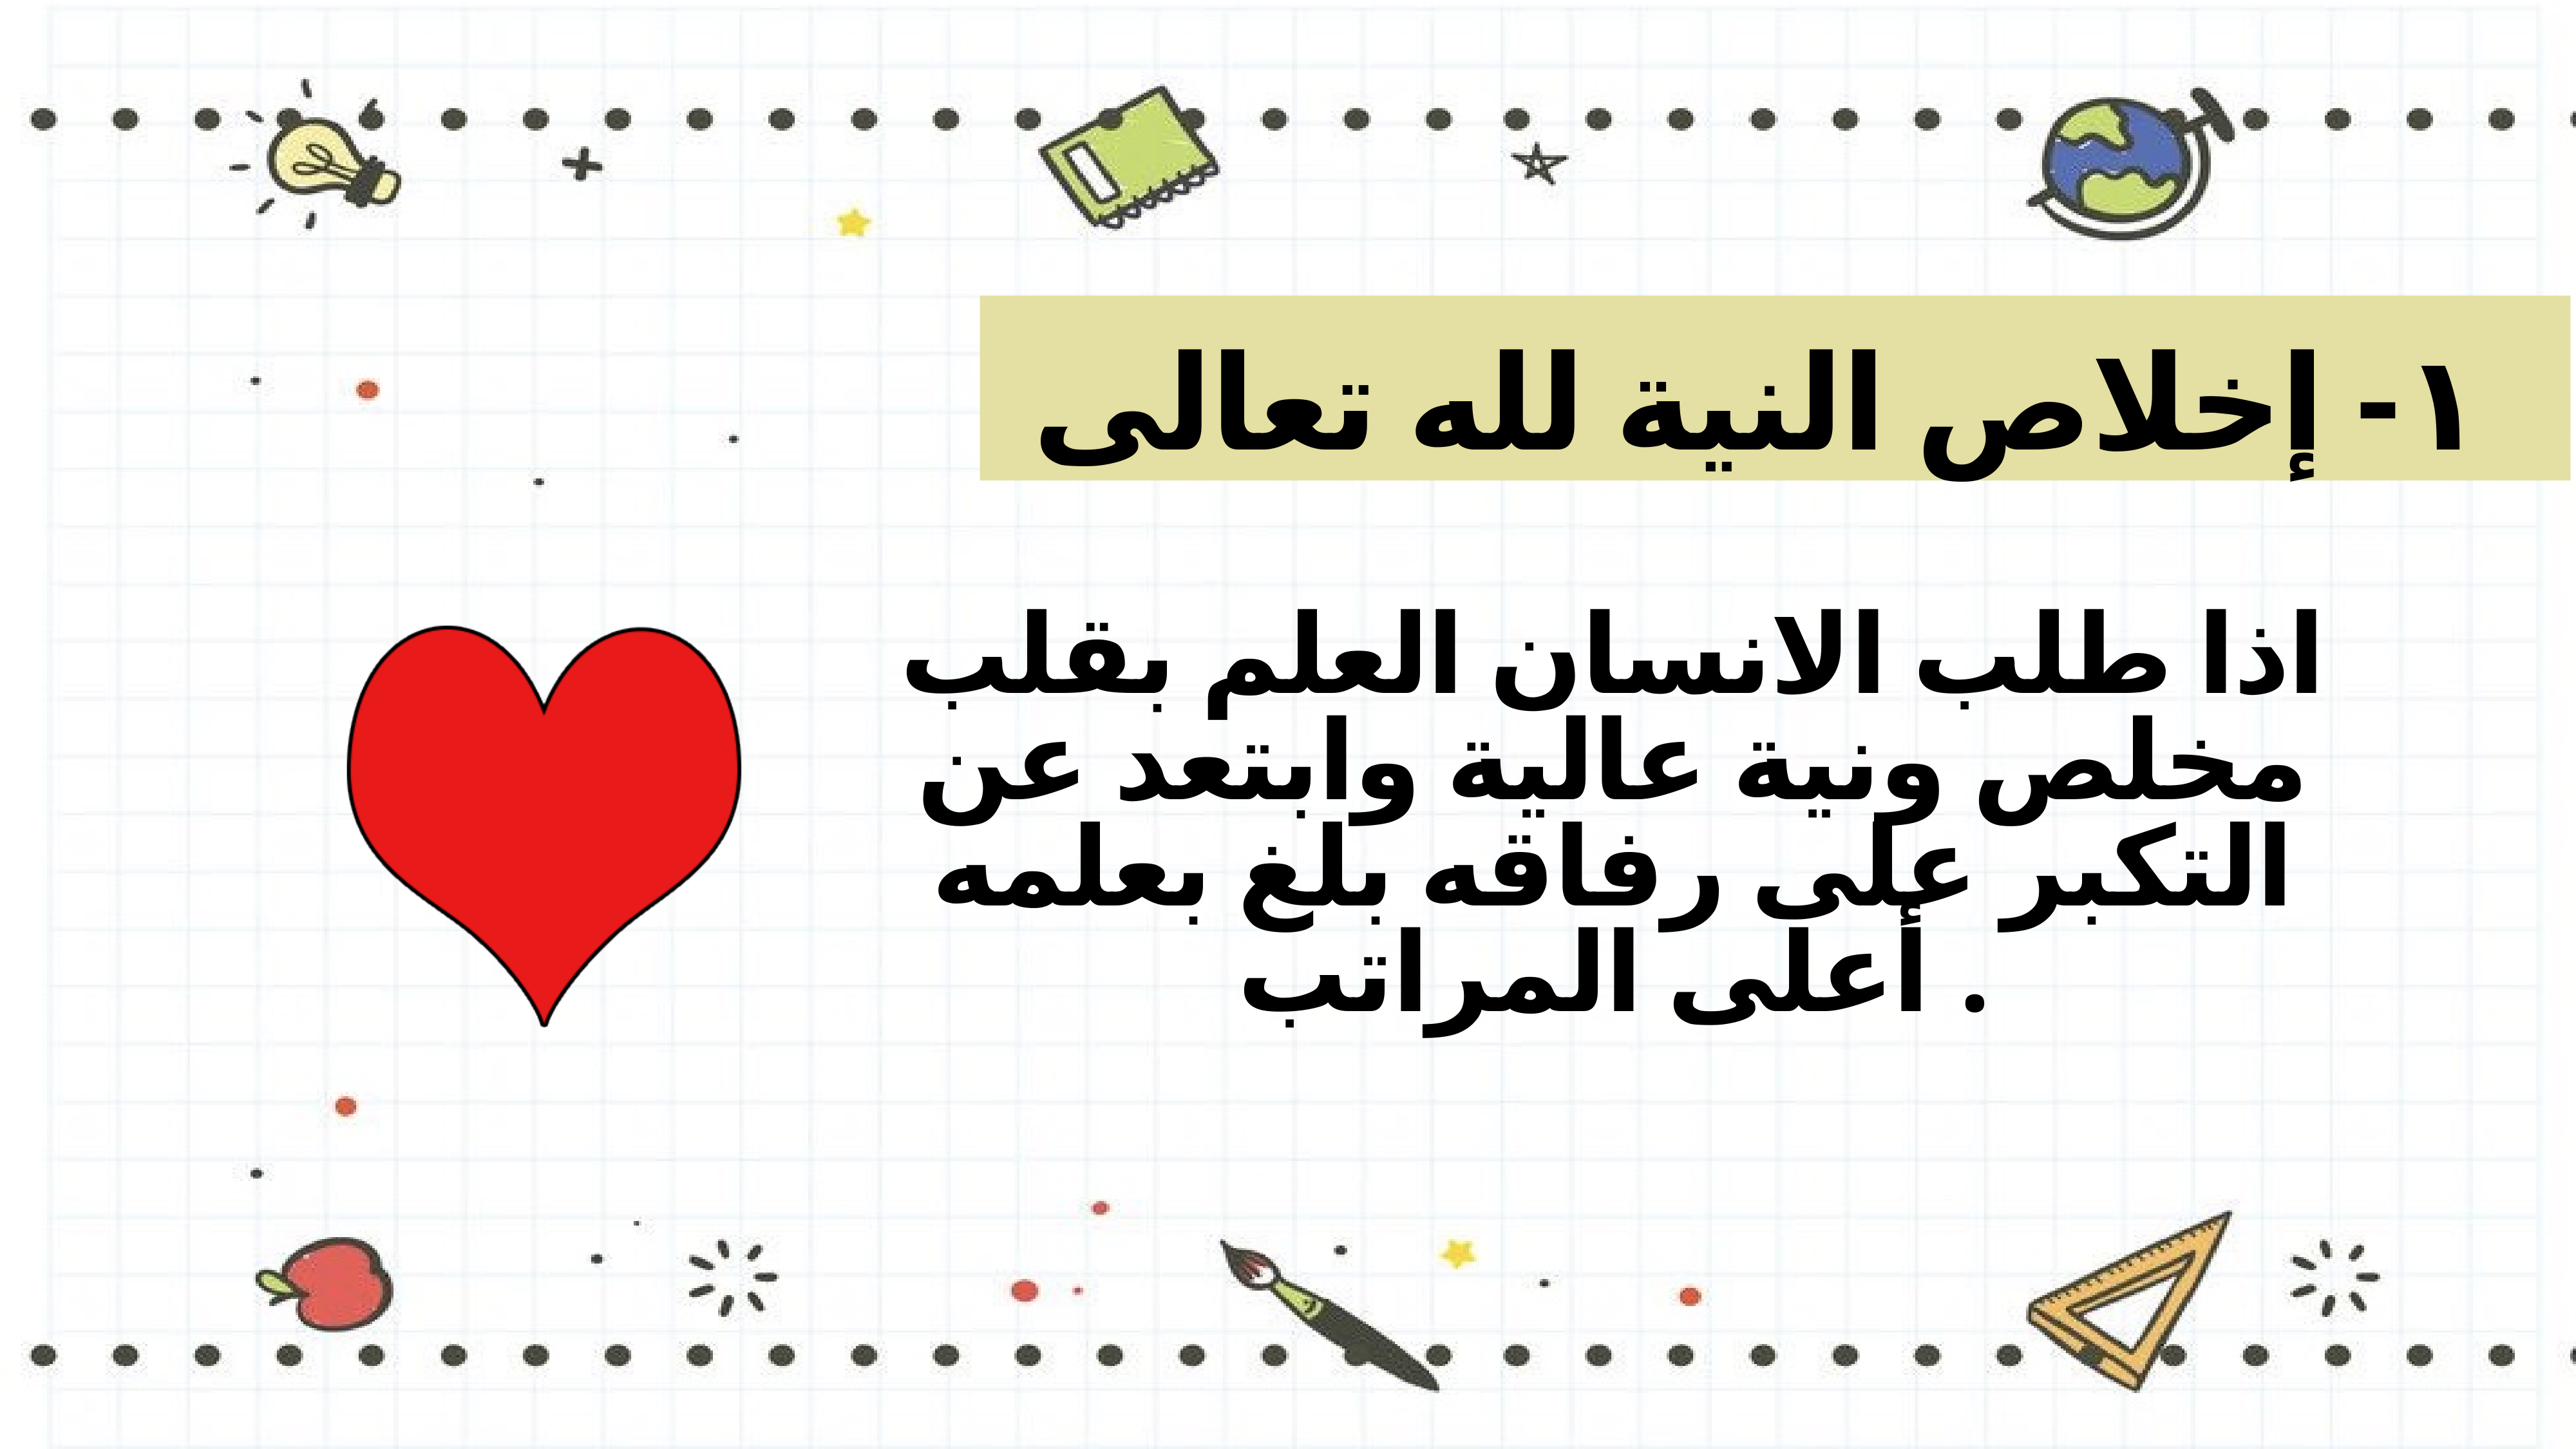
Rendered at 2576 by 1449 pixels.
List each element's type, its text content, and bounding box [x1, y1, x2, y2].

picture [0, 0, 2576, 1449]
title ١- إخلاص النية لله تعالى [980, 295, 2571, 481]
text_box اذا طلب الانسان العلم بقلب مخلص ونية عالية وابتعد عن التكبر على رفاقه بلغ بعلمه أعلى المراتب . [876, 540, 2353, 1038]
